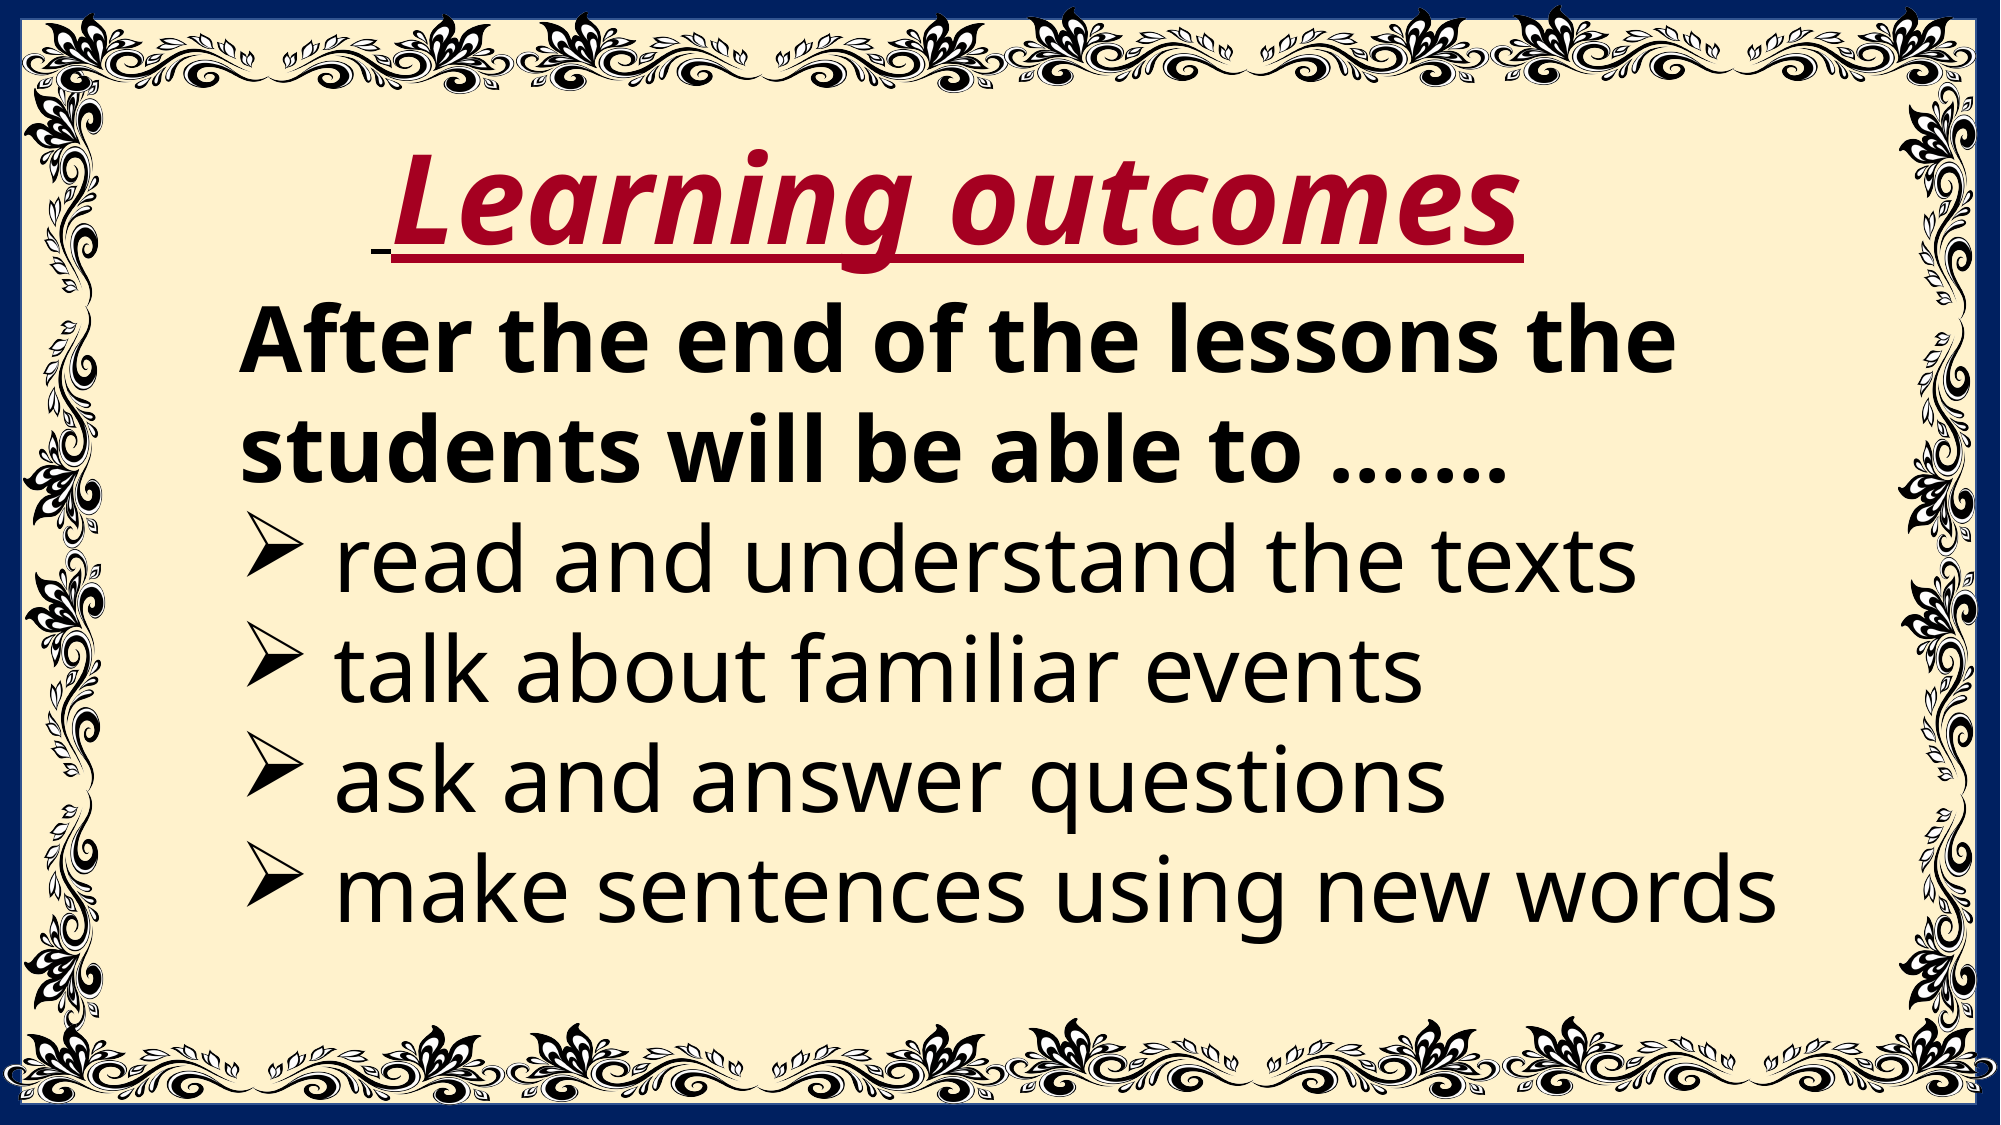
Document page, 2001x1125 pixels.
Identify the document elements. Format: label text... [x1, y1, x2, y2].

text_box After the end of the lessons the students will be able to ……. read and understand the texts talk about familiar events ask and answer questions make sentences using new words [224, 273, 1852, 949]
picture [0, 547, 2000, 1106]
picture [19, 2, 1979, 559]
text_box Learning outcomes [287, 112, 1608, 277]
